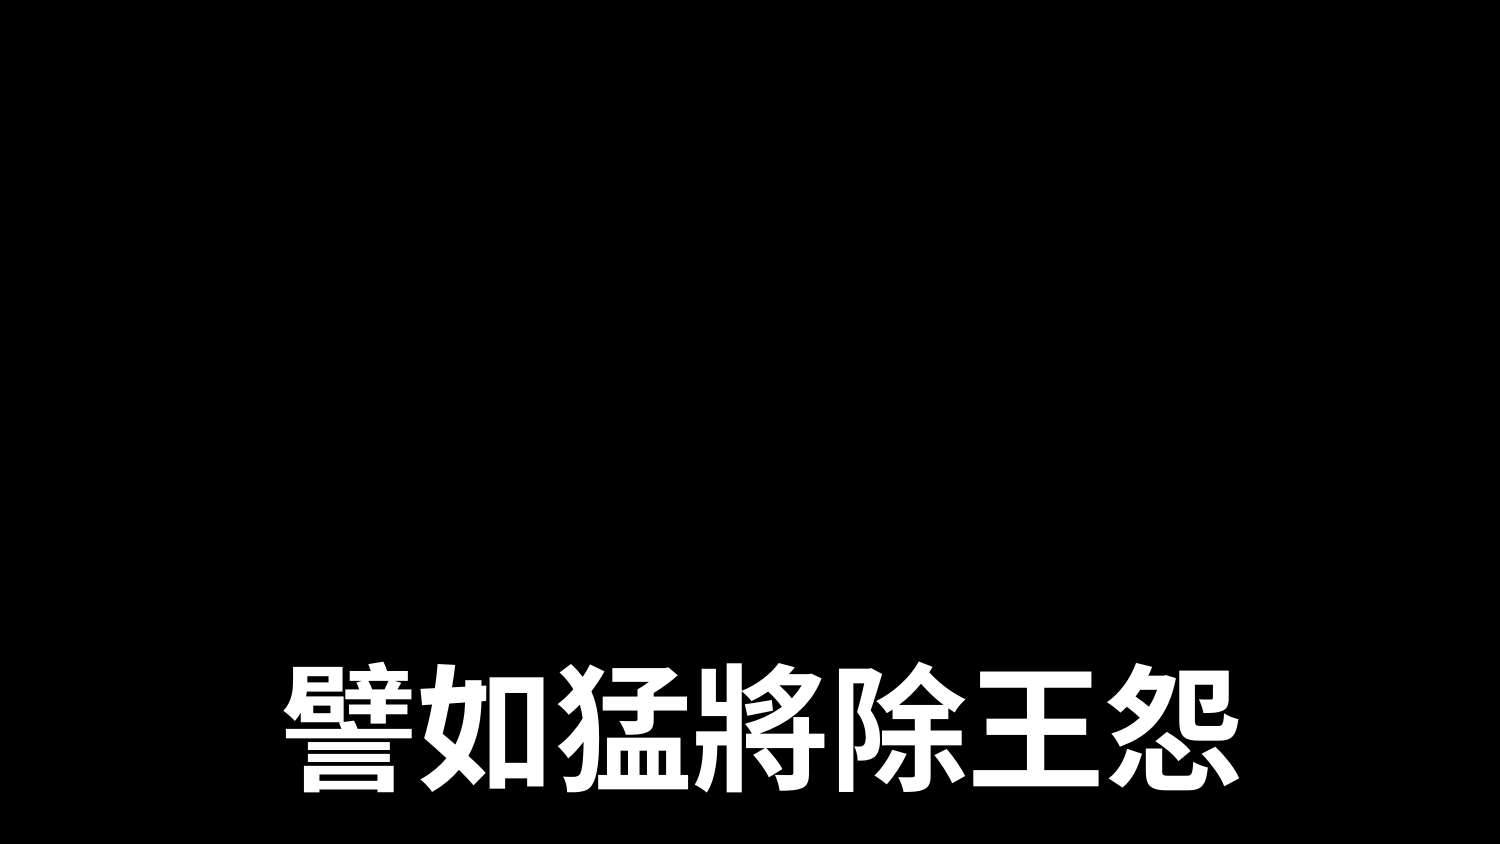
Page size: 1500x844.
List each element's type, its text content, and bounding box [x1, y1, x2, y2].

title 譬如猛將除王怨 [123, 634, 1399, 816]
